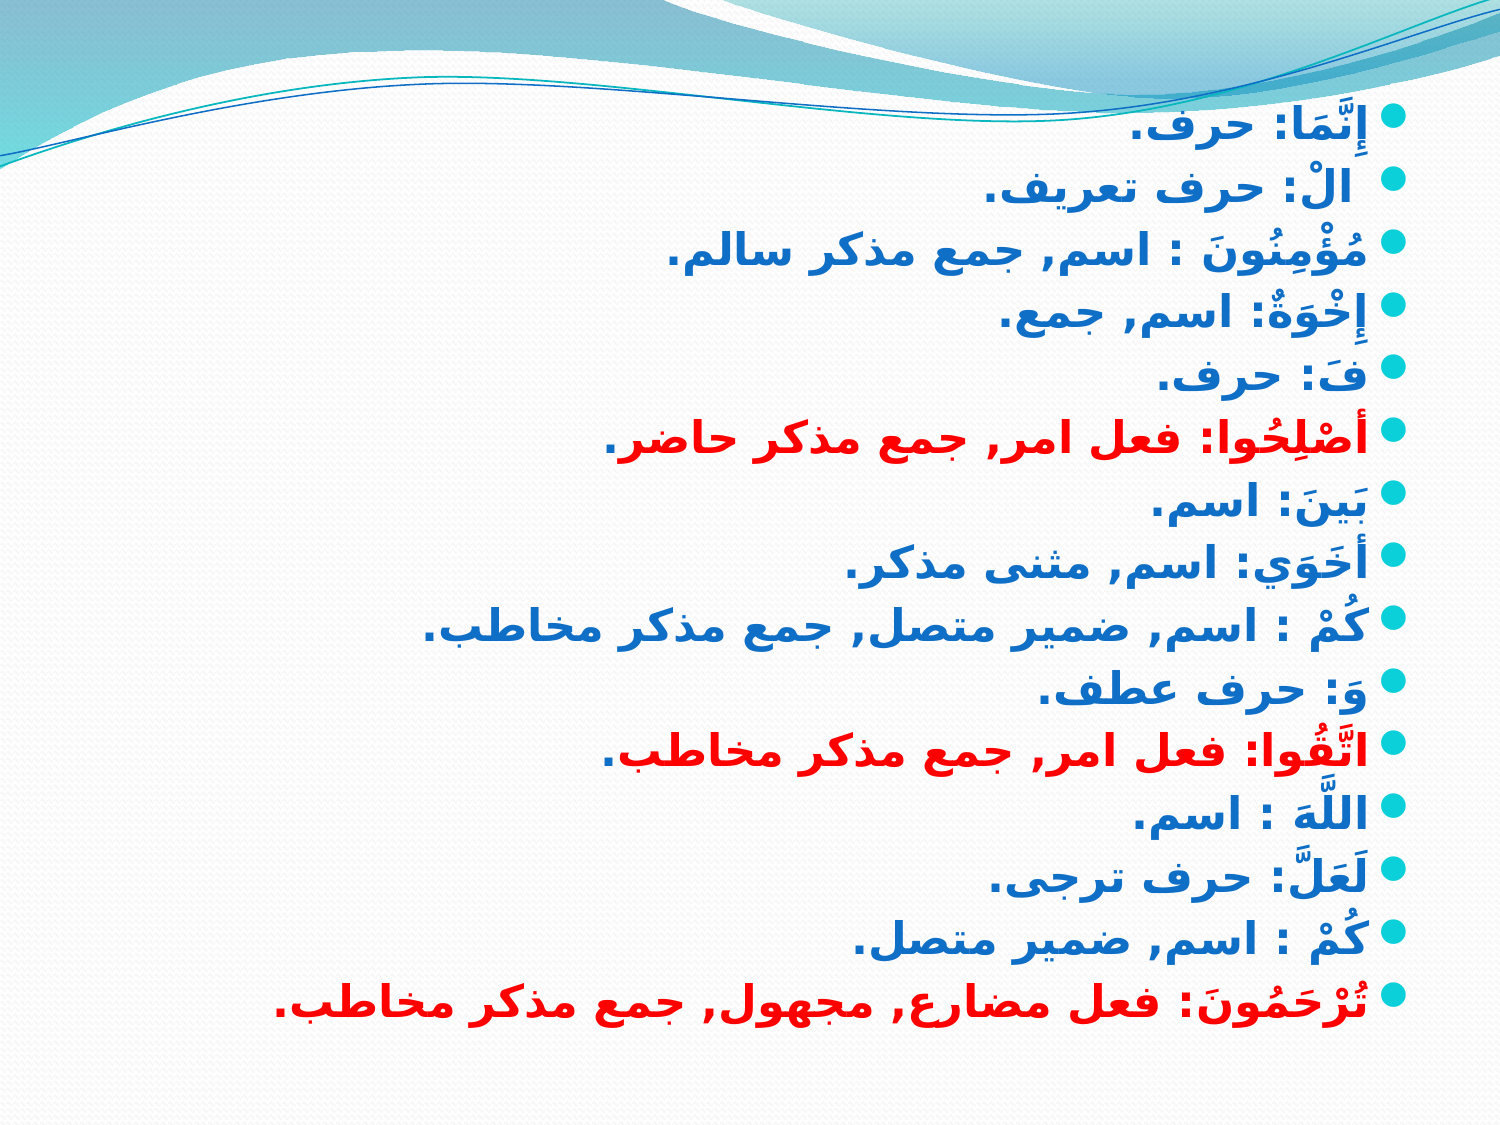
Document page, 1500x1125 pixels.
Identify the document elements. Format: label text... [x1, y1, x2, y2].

list إِنَّمَا: حرف. الْ: حرف تعریف. مُؤْمِنُونَ : اسم, جمع مذکر سالم. إِخْوَةٌ: اسم, جمع. فَ: حرف. أصْلِحُوا: فعل امر, جمع مذکر حاضر. بَينَ: اسم. أخَوَي: اسم, مثنی مذکر. كُمْ : اسم, ضمیر متصل, جمع مذکر مخاطب. وَ: حرف عطف. اتَّقُوا: فعل امر, جمع مذکر مخاطب. اللَّهَ : اسم. لَعَلَّ: حرف ترجی. كُمْ : اسم, ضمیر متصل. تُرْحَمُونَ: فعل مضارع, مجهول, جمع مذکر مخاطب. [75, 87, 1425, 1038]
